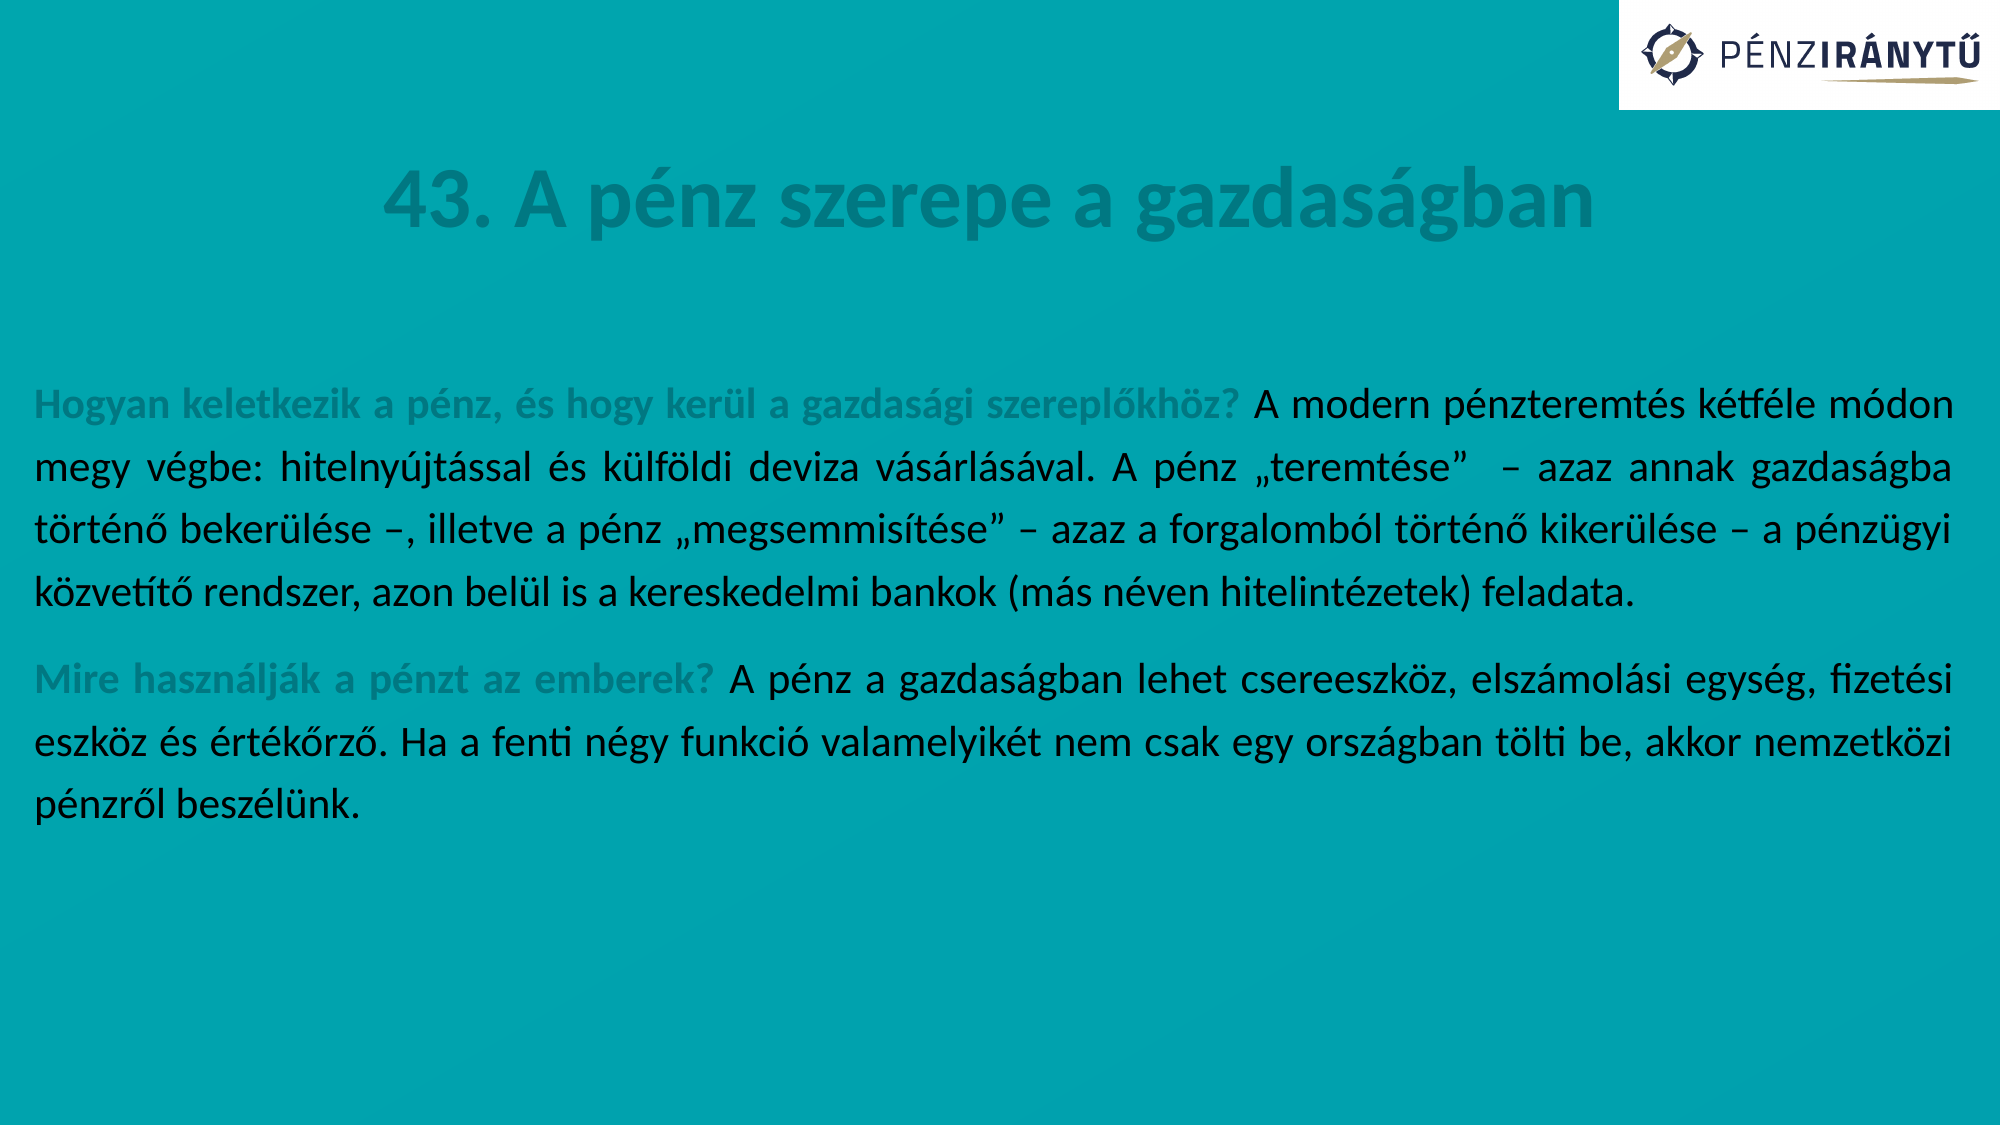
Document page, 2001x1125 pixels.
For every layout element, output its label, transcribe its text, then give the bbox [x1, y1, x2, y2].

picture [1619, 0, 2000, 110]
title 43. A pénz szerepe a gazdaságban [0, 0, 2000, 307]
subtitle Hogyan keletkezik a pénz, és hogy kerül a gazdasági szereplőkhöz? A modern pénzteremtés kétféle módon megy végbe: hitelnyújtással és külföldi deviza vásárlásával. A pénz „teremtése” – azaz annak gazdaságba történő bekerülése –, illetve a pénz „megsemmisítése” – azaz a forgalomból történő kikerülése – a pénzügyi közvetítő rendszer, azon belül is a kereskedelmi bankok (más néven hitelintézetek) feladata. Mire használják a pénzt az emberek? A pénz a gazdaságban lehet csereeszköz, elszámolási egység, fizetési eszköz és értékőrző. Ha a fenti négy funkció valamelyikét nem csak egy országban tölti be, akkor nemzetközi pénzről beszélünk. [19, 386, 1971, 1125]
